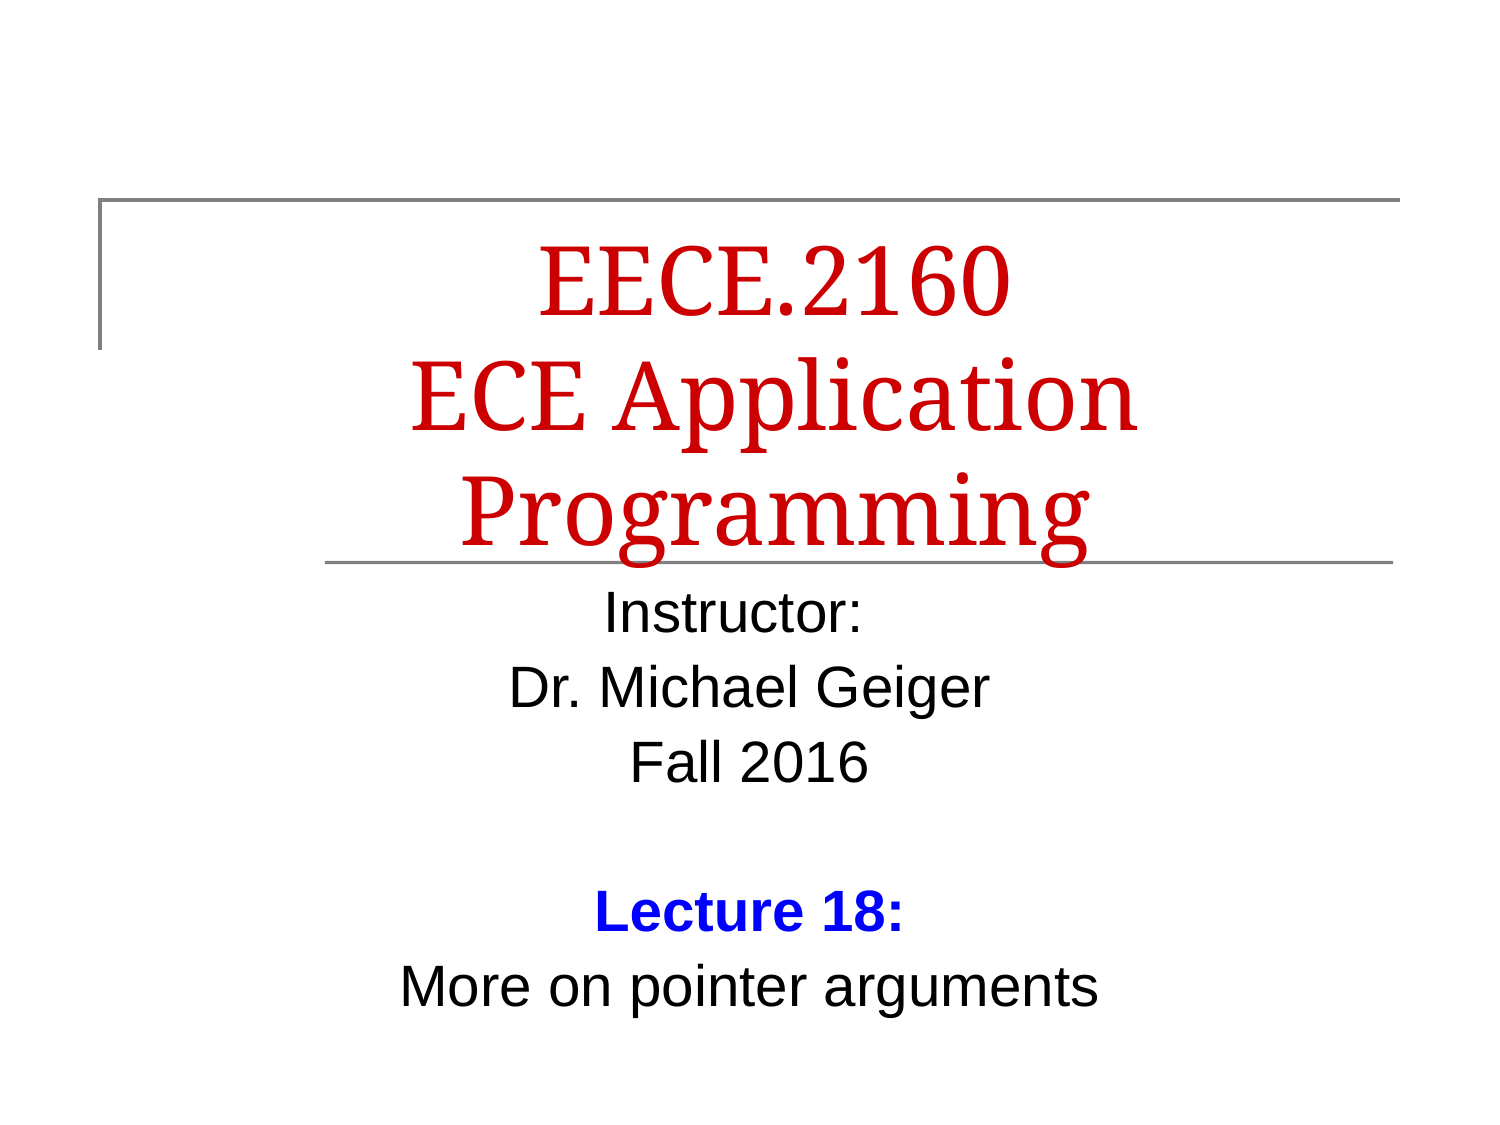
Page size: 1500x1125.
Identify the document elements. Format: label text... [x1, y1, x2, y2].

title EECE.2160 ECE Application Programming [150, 212, 1401, 563]
subtitle Instructor: Dr. Michael Geiger Fall 2016 Lecture 18: More on pointer arguments [0, 575, 1500, 1075]
